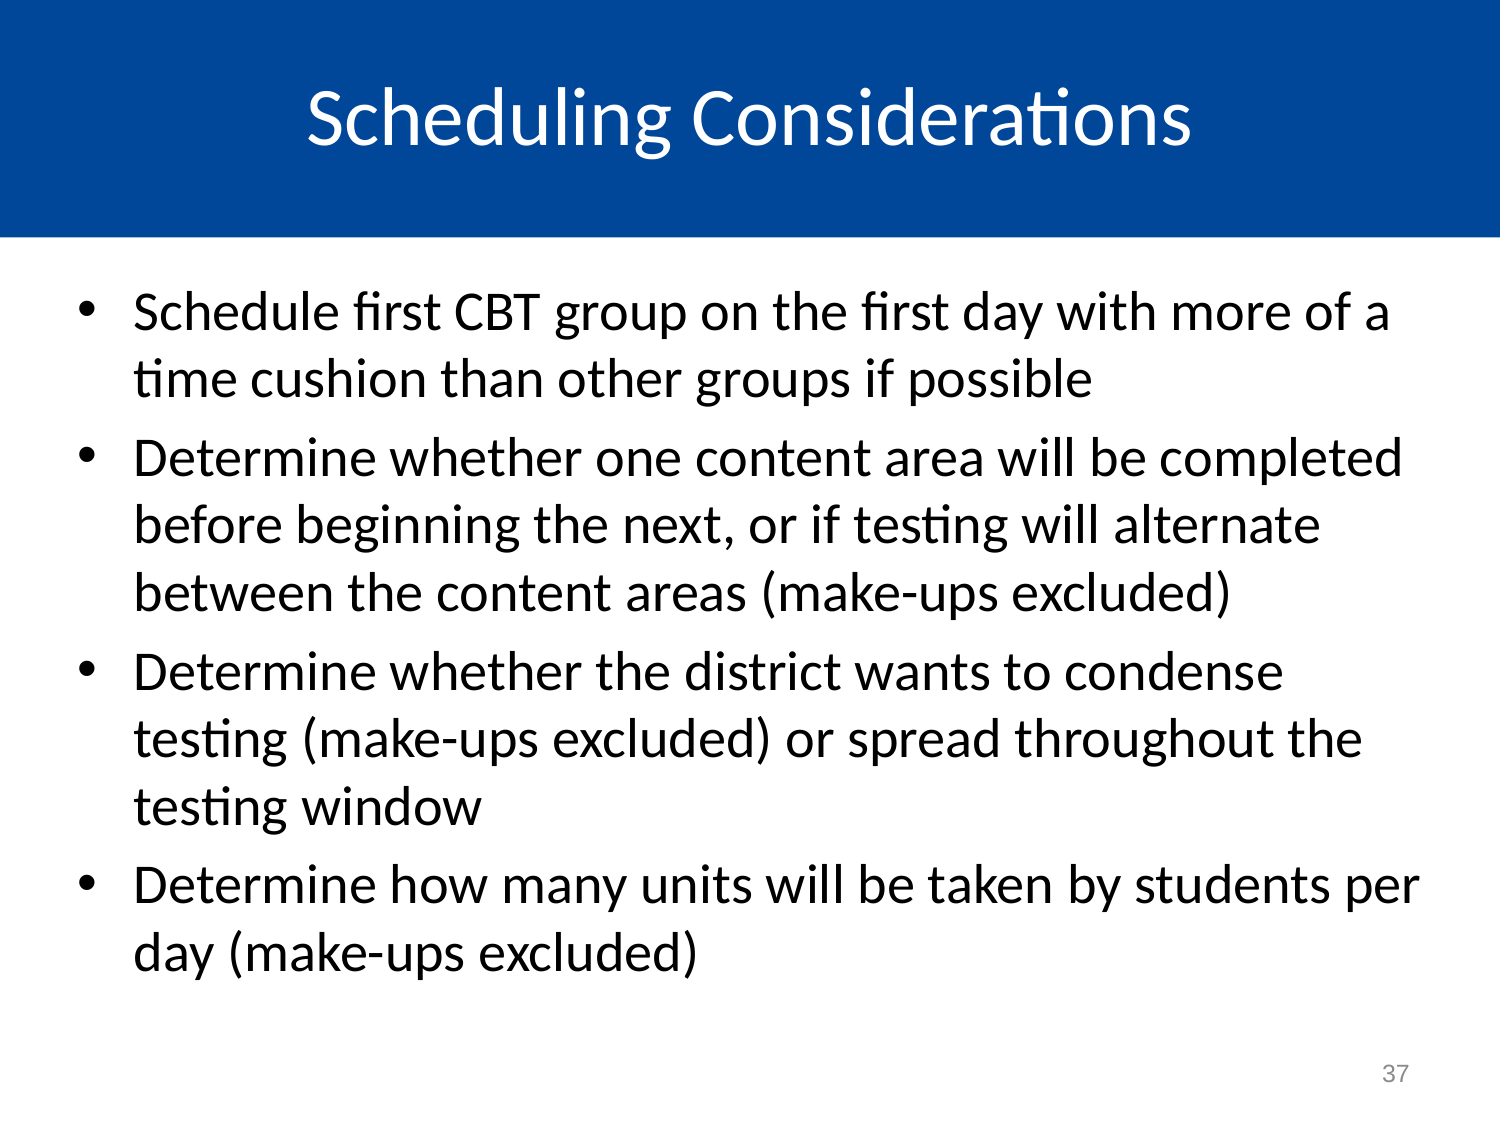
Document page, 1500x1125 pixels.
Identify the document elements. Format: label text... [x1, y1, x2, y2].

title Scheduling Considerations [12, 12, 1488, 213]
list Schedule first CBT group on the first day with more of a time cushion than other groups if possible Determine whether one content area will be completed before beginning the next, or if testing will alternate between the content areas (make-ups excluded) Determine whether the district wants to condense testing (make-ups excluded) or spread throughout the testing window Determine how many units will be taken by students per day (make-ups excluded) [62, 266, 1463, 1050]
slide_number 37 [1074, 1042, 1425, 1103]
